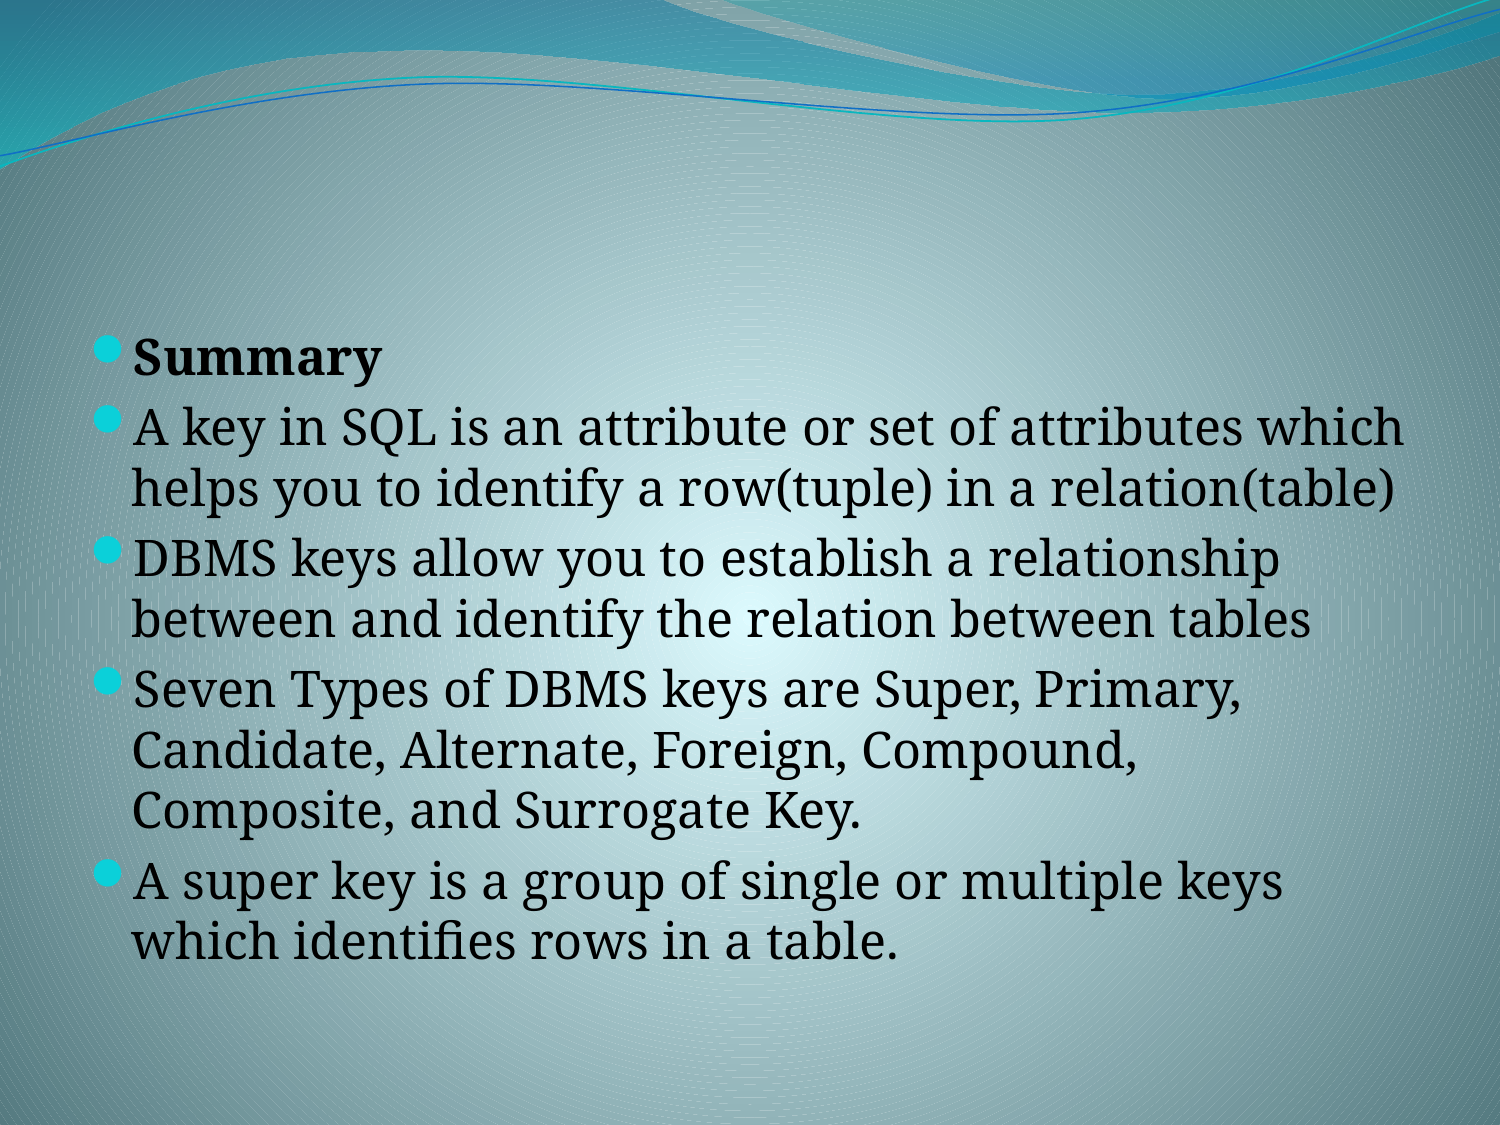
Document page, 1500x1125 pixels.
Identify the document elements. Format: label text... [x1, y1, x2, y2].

list Summary A key in SQL is an attribute or set of attributes which helps you to identify a row(tuple) in a relation(table) DBMS keys allow you to establish a relationship between and identify the relation between tables Seven Types of DBMS keys are Super, Primary, Candidate, Alternate, Foreign, Compound, Composite, and Surrogate Key. A super key is a group of single or multiple keys which identifies rows in a table. [75, 317, 1425, 1038]
